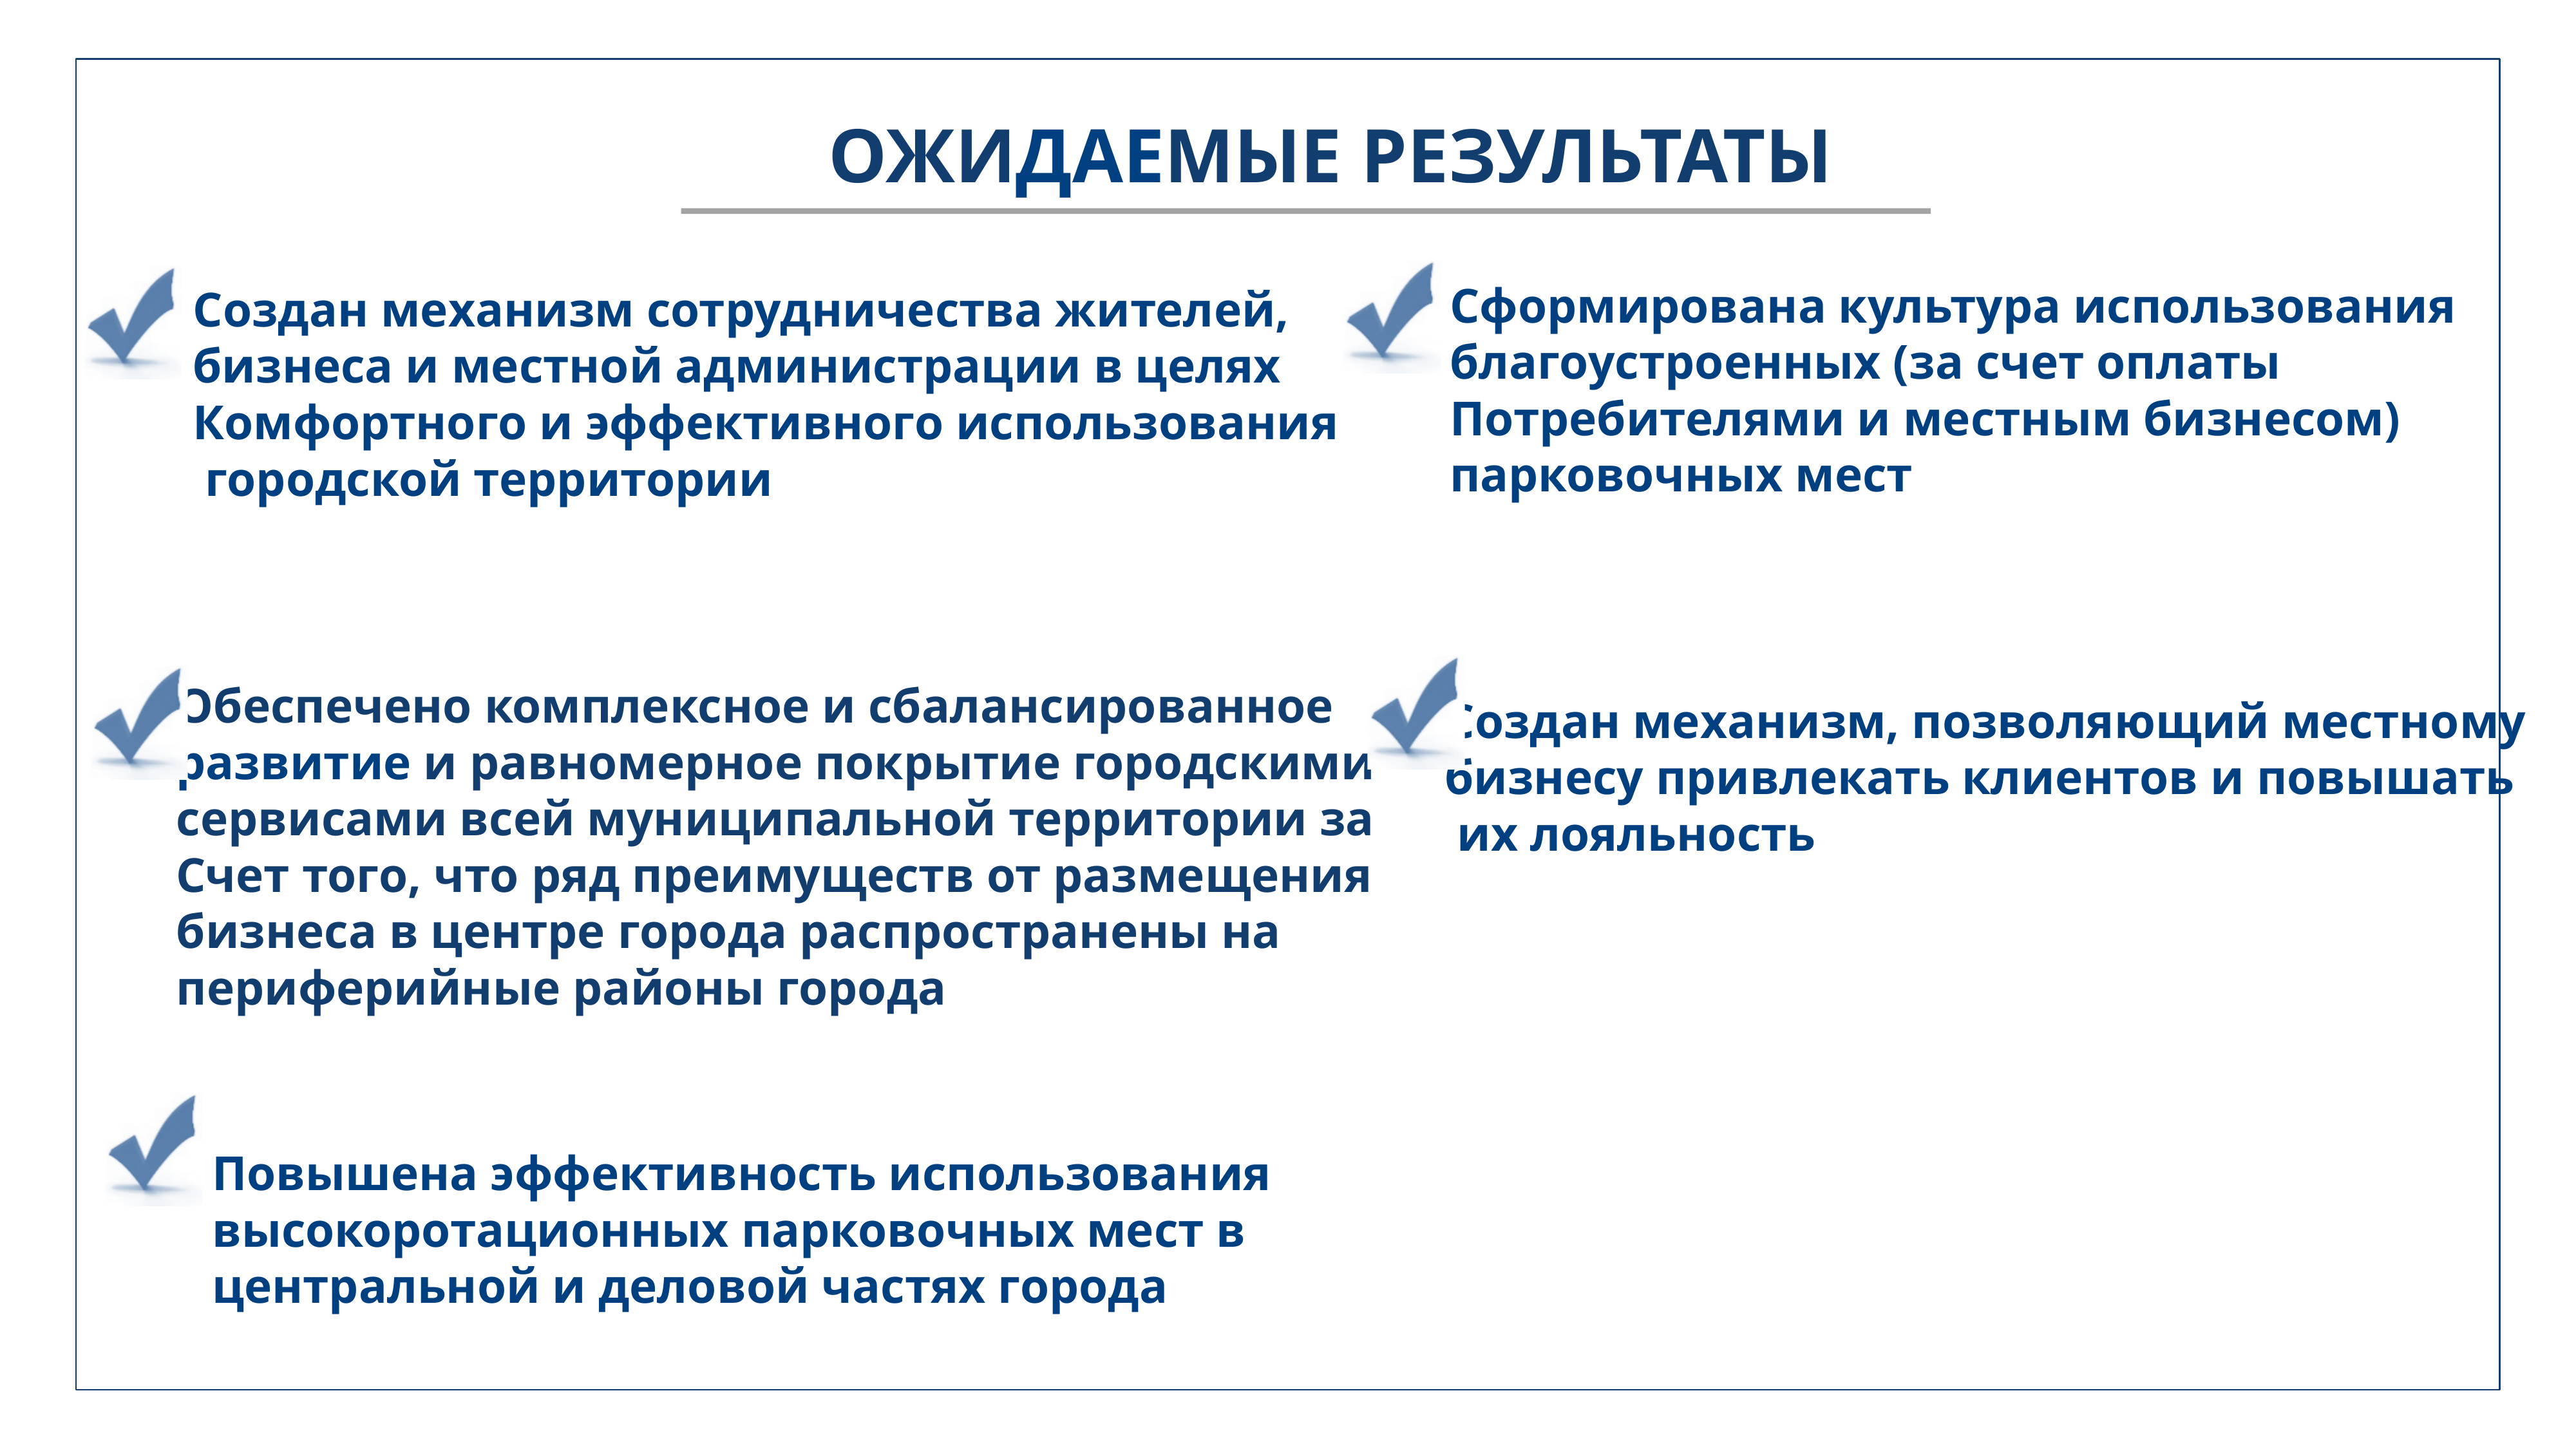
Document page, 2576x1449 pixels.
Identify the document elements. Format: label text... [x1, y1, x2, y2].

picture [90, 666, 188, 780]
picture [1367, 656, 1465, 770]
text_box Обеспечено комплексное и сбалансированное развитие и равномерное покрытие городскими сервисами всей муниципальной территории за Счет того, что ряд преимуществ от размещения бизнеса в центре города распространены на периферийные районы города [166, 666, 1397, 1082]
text_box Повышена эффективность использования высокоротационных парковочных мест в центральной и деловой частях города [202, 1139, 1491, 1318]
text_box ОЖИДАЕМЫЕ РЕЗУЛЬТАТЫ [439, 99, 2223, 207]
text_box Сформирована культура использования благоустроенных (за счет оплаты Потребителями и местным бизнесом) парковочных мест [1440, 266, 2479, 625]
picture [84, 266, 182, 379]
text_box Создан механизм, позволяющий местному бизнесу привлекать клиентов и повышать их лояльность [1435, 681, 2548, 927]
picture [1343, 260, 1441, 374]
picture [104, 1093, 203, 1206]
text_box Создан механизм сотрудничества жителей, бизнеса и местной администрации в целях Комфортного и эффективного использования городской территории [183, 270, 1349, 573]
text_box [681, 208, 1931, 214]
